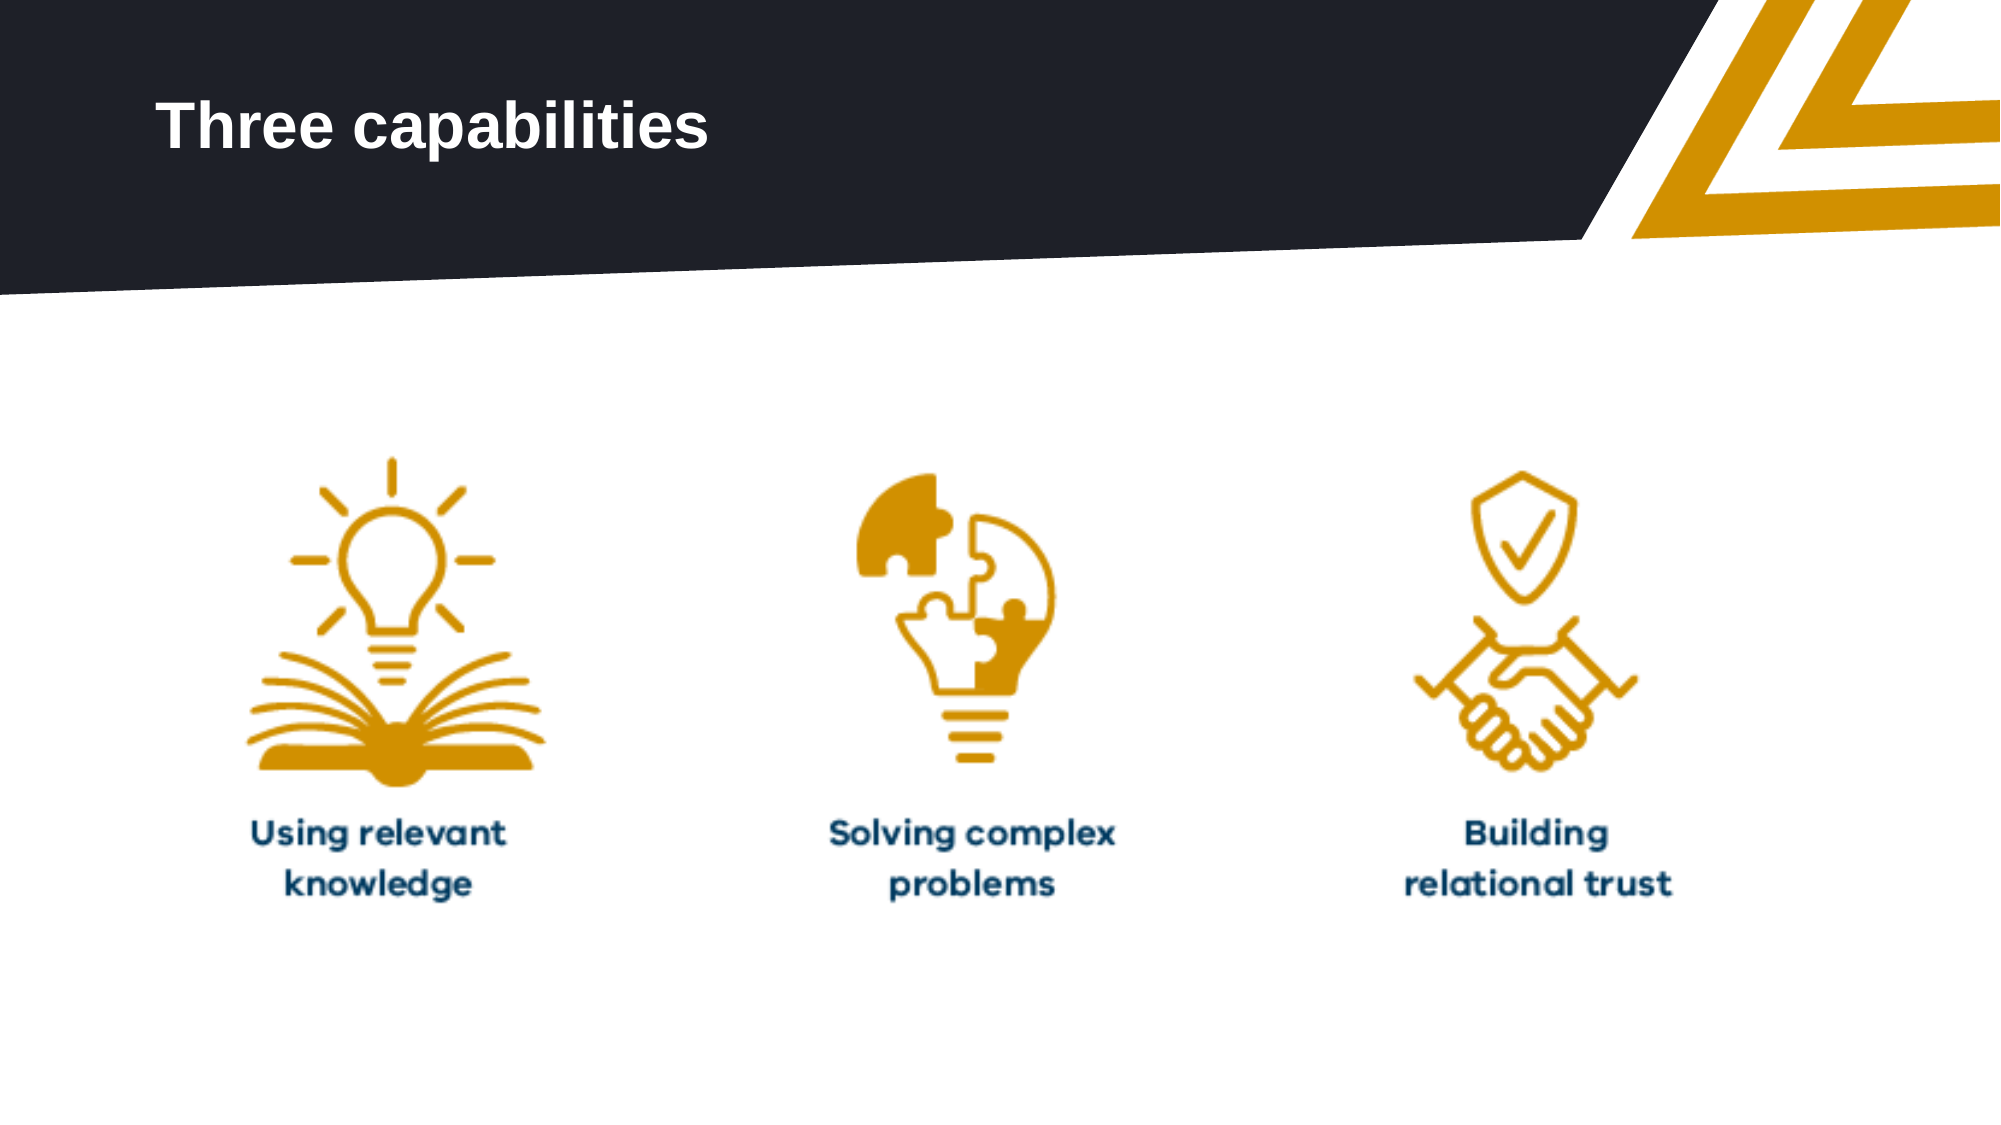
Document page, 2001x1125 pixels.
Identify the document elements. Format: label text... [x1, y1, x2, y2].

title Three capabilities [140, 88, 1004, 170]
picture [1550, 0, 2000, 273]
picture [0, 429, 1927, 983]
